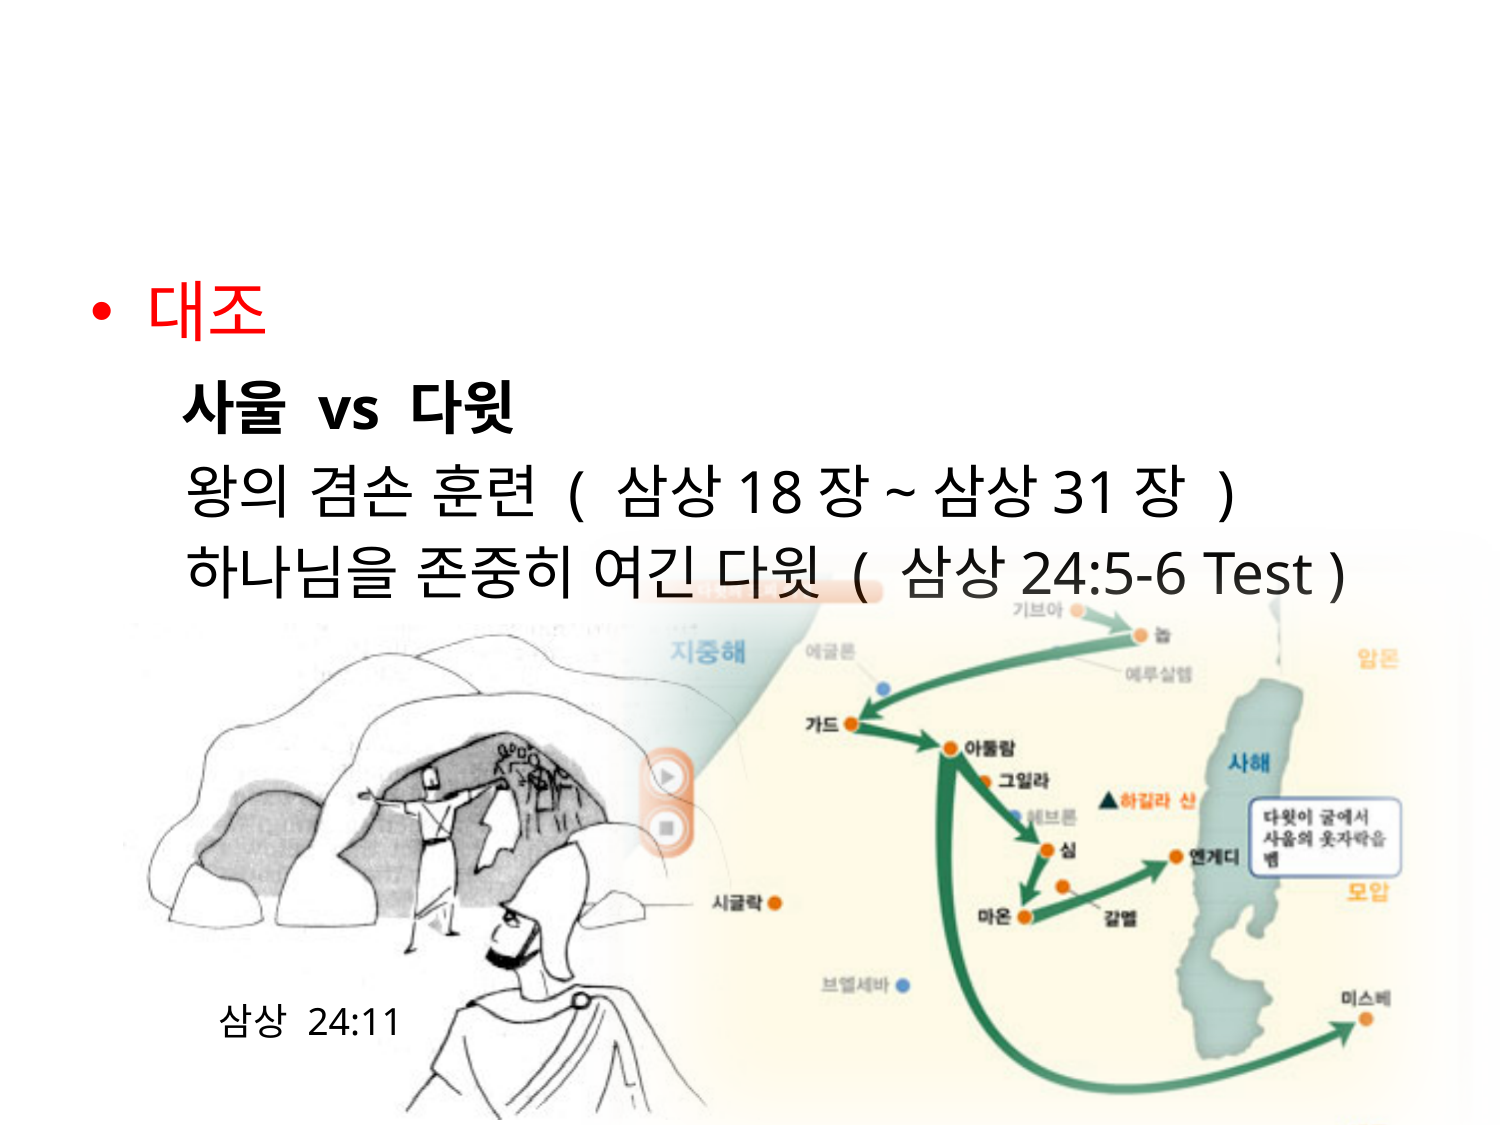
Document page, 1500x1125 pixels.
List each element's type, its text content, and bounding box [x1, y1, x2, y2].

list 대조 사울 vs 다윗 왕의 겸손 훈련 ( 삼상18장~삼상31장 ) 하나님을 존중히 여긴 다윗 ( 삼상24:5-6 Test ) [75, 262, 1425, 1005]
picture [123, 527, 1500, 1125]
